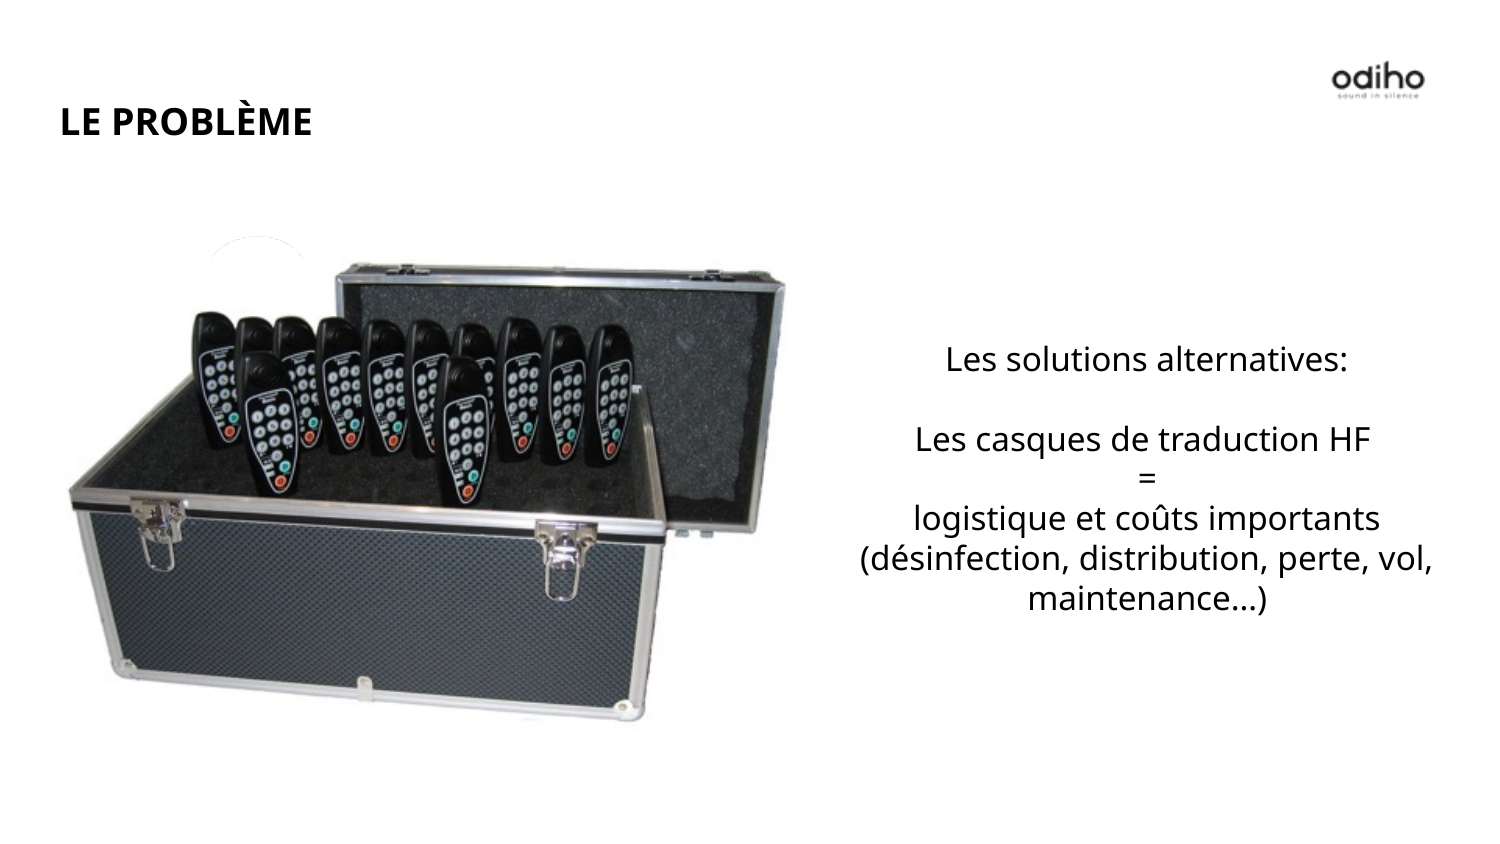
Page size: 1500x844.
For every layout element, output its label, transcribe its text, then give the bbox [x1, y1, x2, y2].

text_box LE PROBLÈME [44, 90, 795, 151]
picture [1294, 32, 1463, 128]
text_box Les solutions alternatives: Les casques de traduction HF = logistique et coûts importants (désinfection, distribution, perte, vol, maintenance…) [794, 174, 1500, 781]
picture [64, 173, 804, 746]
